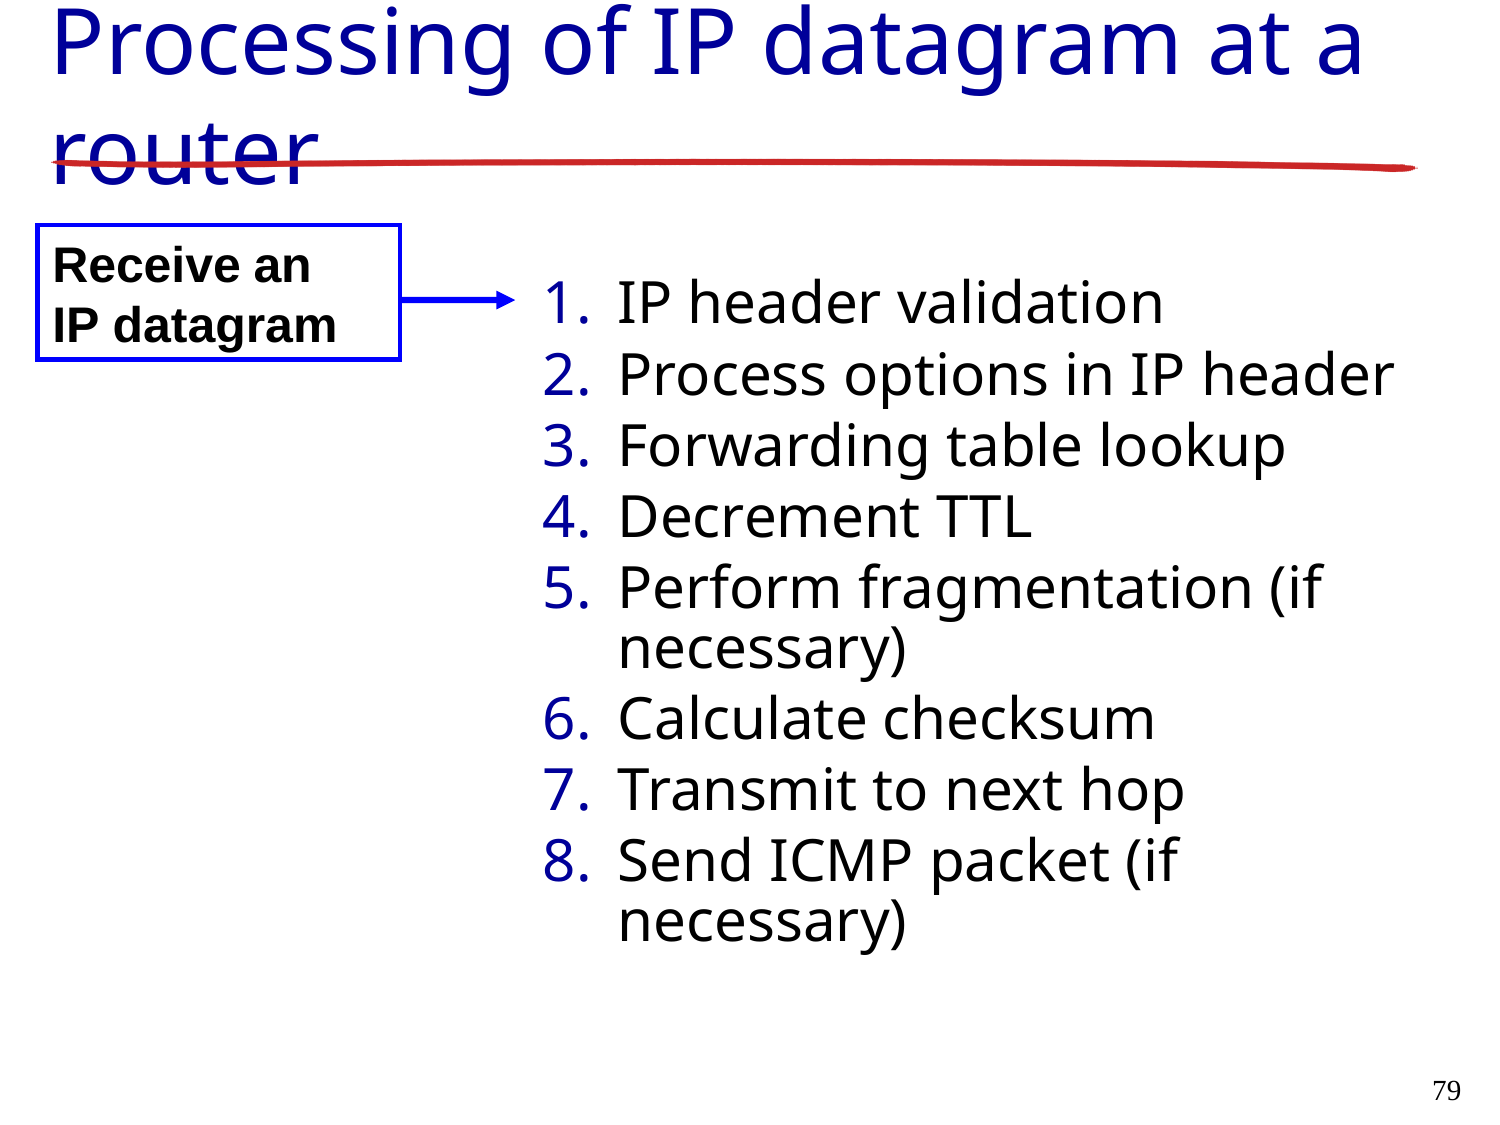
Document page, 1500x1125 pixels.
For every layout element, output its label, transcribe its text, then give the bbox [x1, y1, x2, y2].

slide_number 79 [1365, 1063, 1477, 1109]
text_box Receive an IP datagram [37, 224, 400, 360]
list IP header validation Process options in IP header Forwarding table lookup Decrement TTL Perform fragmentation (if necessary) Calculate checksum Transmit to next hop Send ICMP packet (if necessary) [527, 268, 1466, 1018]
picture [45, 154, 1433, 177]
title Processing of IP datagram at a router [34, 37, 1477, 148]
text_box [399, 293, 516, 307]
